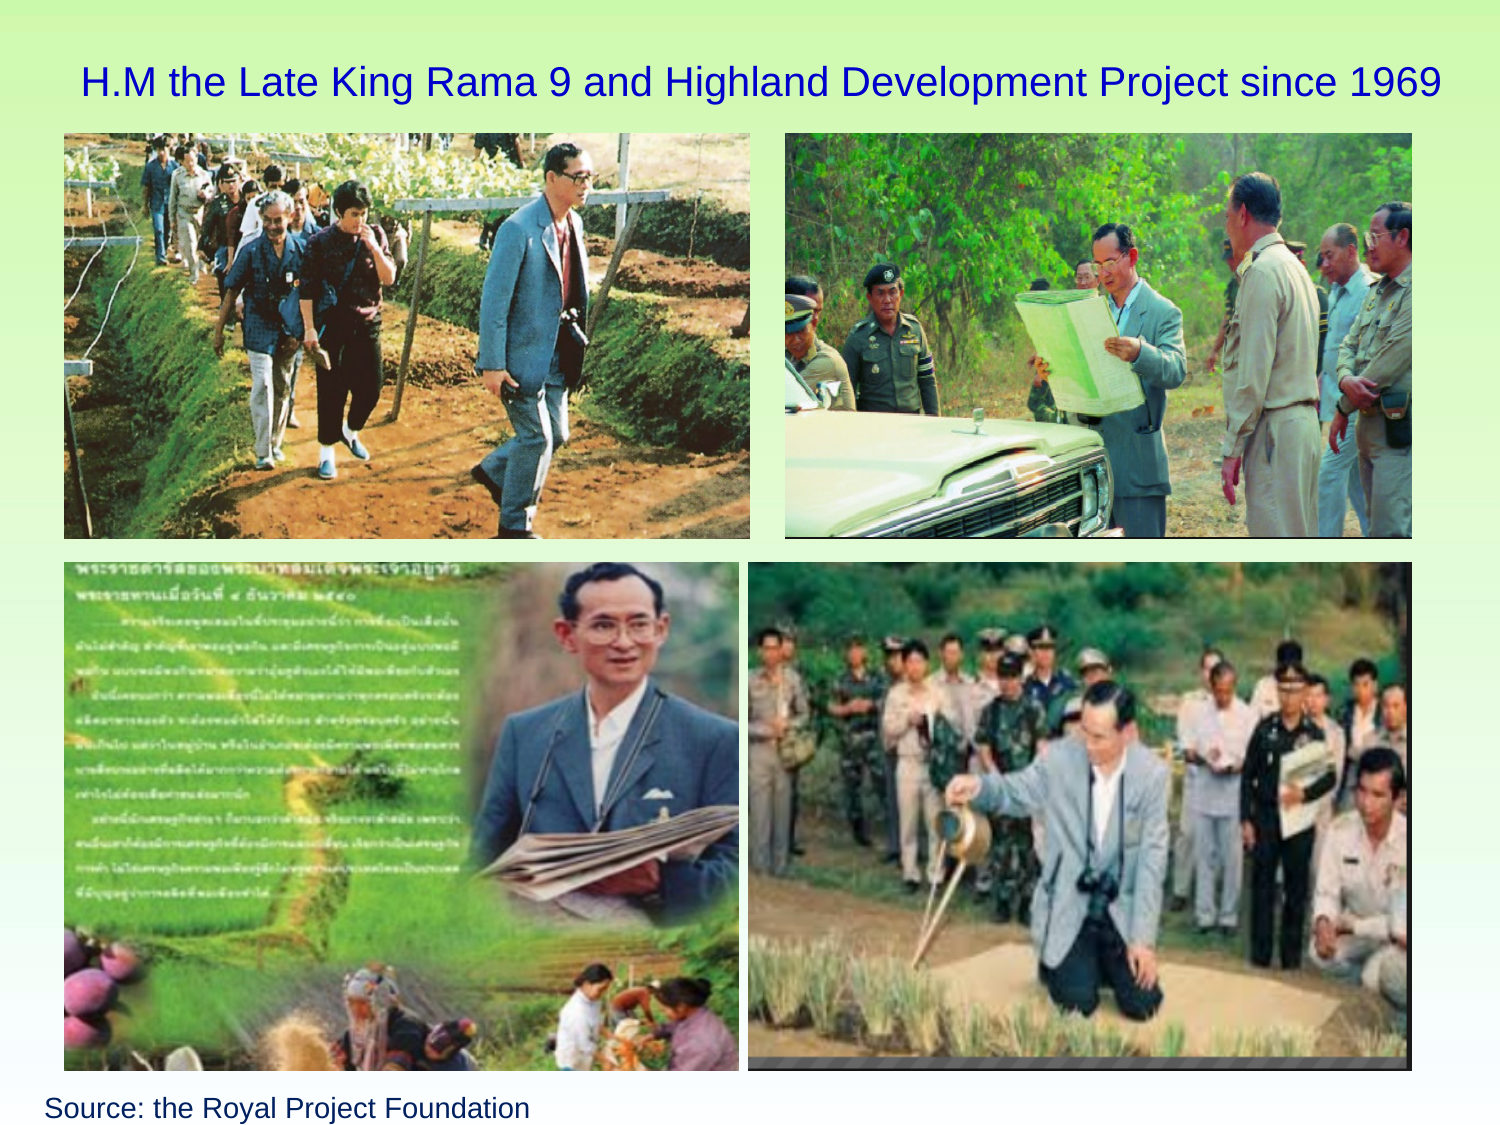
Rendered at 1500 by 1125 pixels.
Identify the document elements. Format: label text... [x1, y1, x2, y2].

text_box Source: the Royal Project Foundation [29, 1082, 780, 1125]
picture [0, 0, 1500, 1125]
footer H.M the Late King Rama 9 and Highland Development Project since 1969 [41, 46, 1483, 103]
